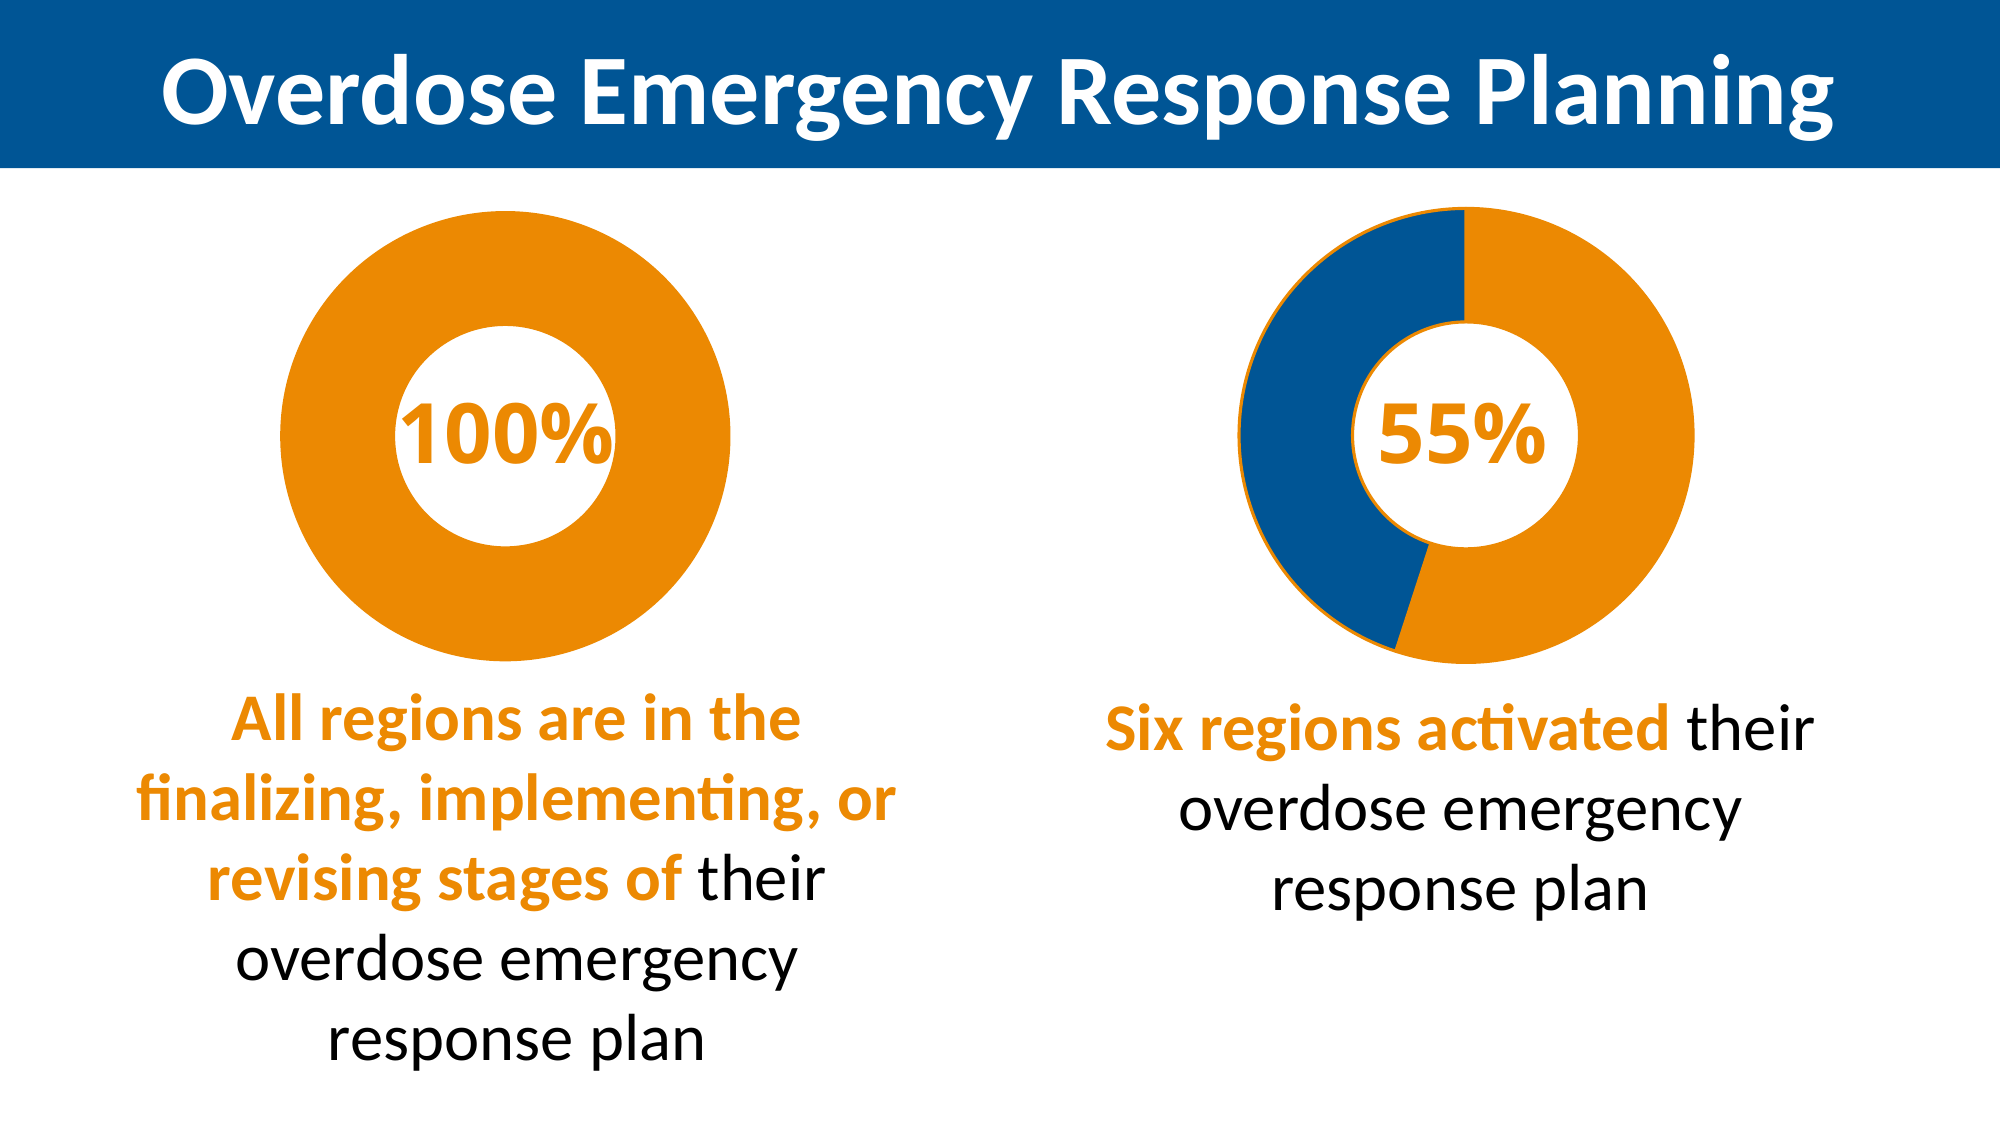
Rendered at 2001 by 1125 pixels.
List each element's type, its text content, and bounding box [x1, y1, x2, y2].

text_box All regions are in the finalizing, implementing, or revising stages of their overdose emergency response plan [95, 794, 939, 1081]
text_box Six regions activated their overdose emergency response plan [1090, 770, 1831, 932]
chart [0, 0, 1840, 794]
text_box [1152, 0, 2000, 169]
